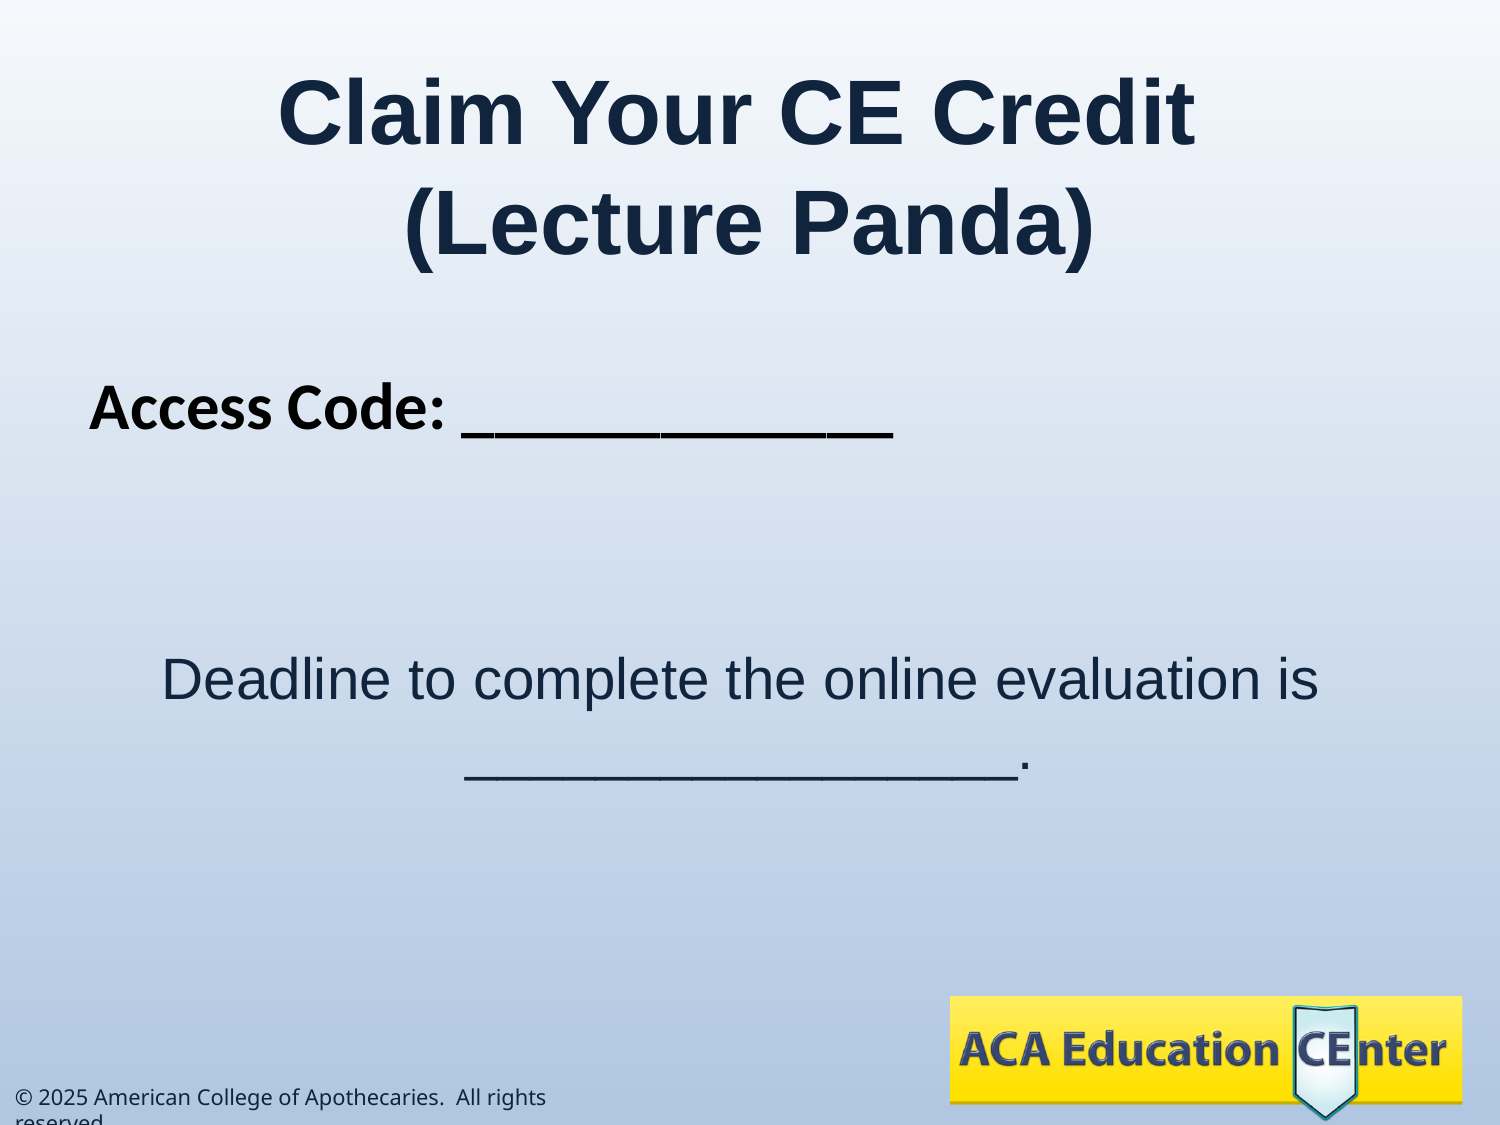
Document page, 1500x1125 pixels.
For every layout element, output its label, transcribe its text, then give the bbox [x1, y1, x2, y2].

title Claim Your CE Credit (Lecture Panda) [75, 45, 1425, 233]
text_box Access Code: _____________ Deadline to complete the online evaluation is _________________. [74, 262, 1425, 1005]
text_box © 2025 American College of Apothecaries. All rights reserved. [0, 1075, 625, 1125]
picture [950, 996, 1463, 1125]
